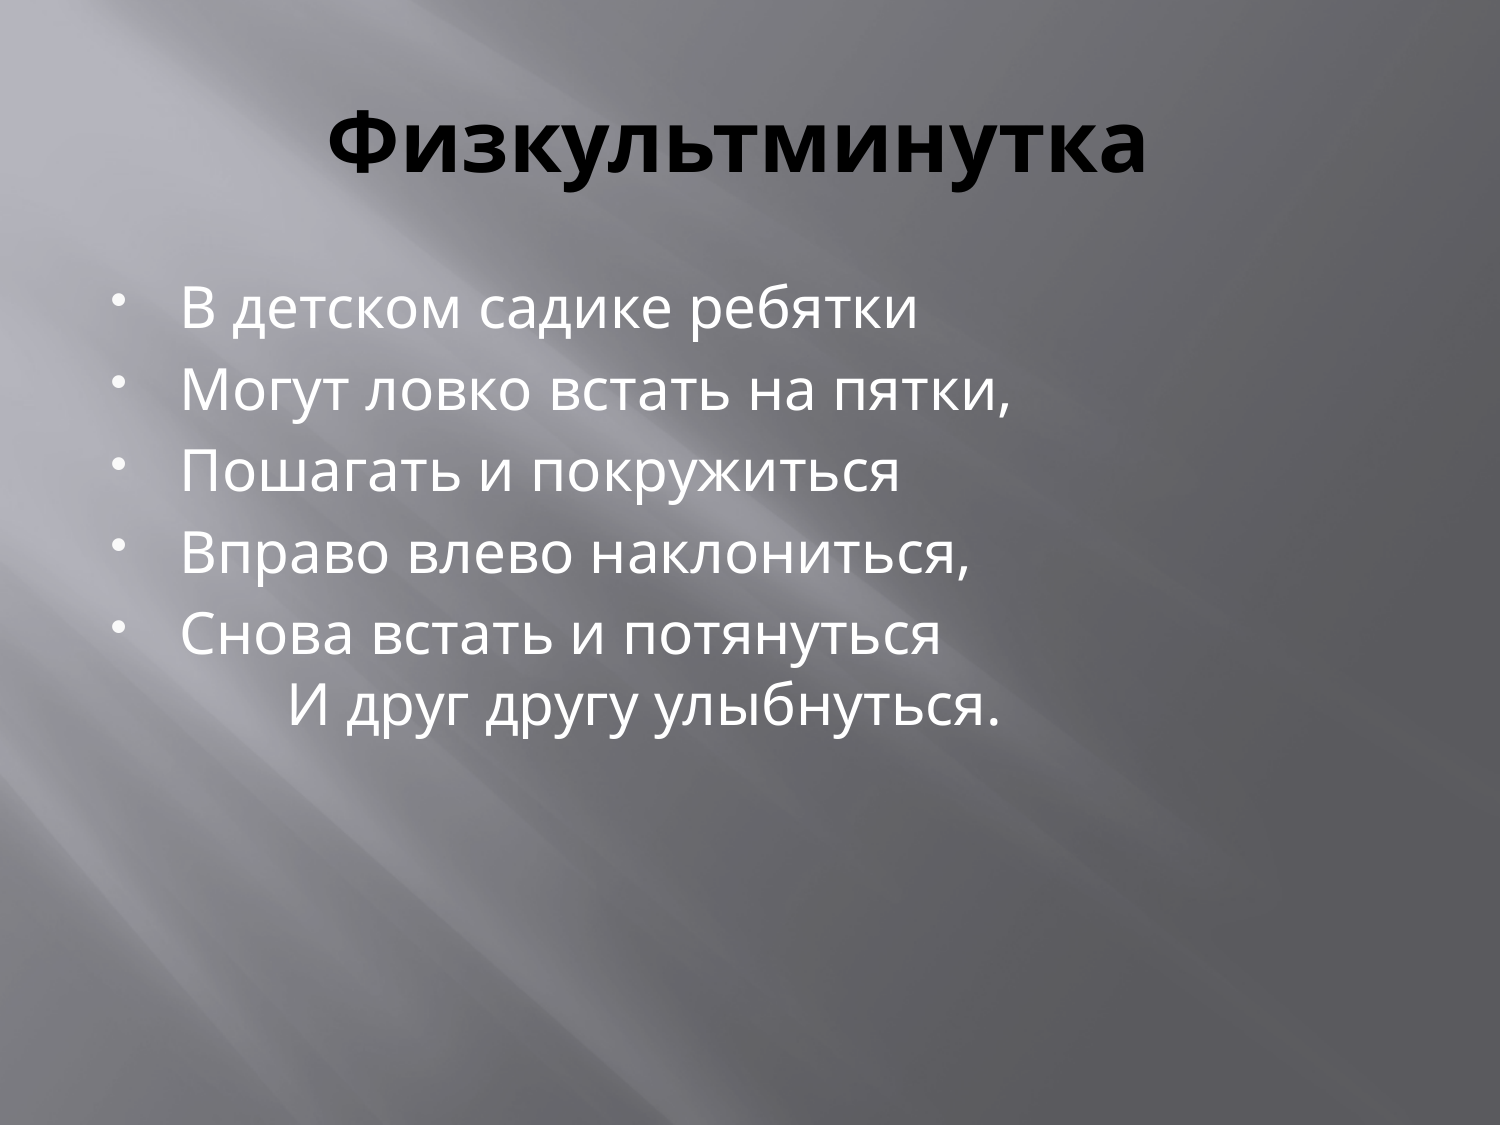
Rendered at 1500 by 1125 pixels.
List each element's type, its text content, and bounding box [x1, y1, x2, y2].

title Физкультминутка [75, 45, 1425, 233]
list В детском садике ребятки Могут ловко встать на пятки, Пошагать и покружиться Вправо влево наклониться, Снова встать и потянуться И друг другу улыбнуться. [75, 262, 1425, 1035]
